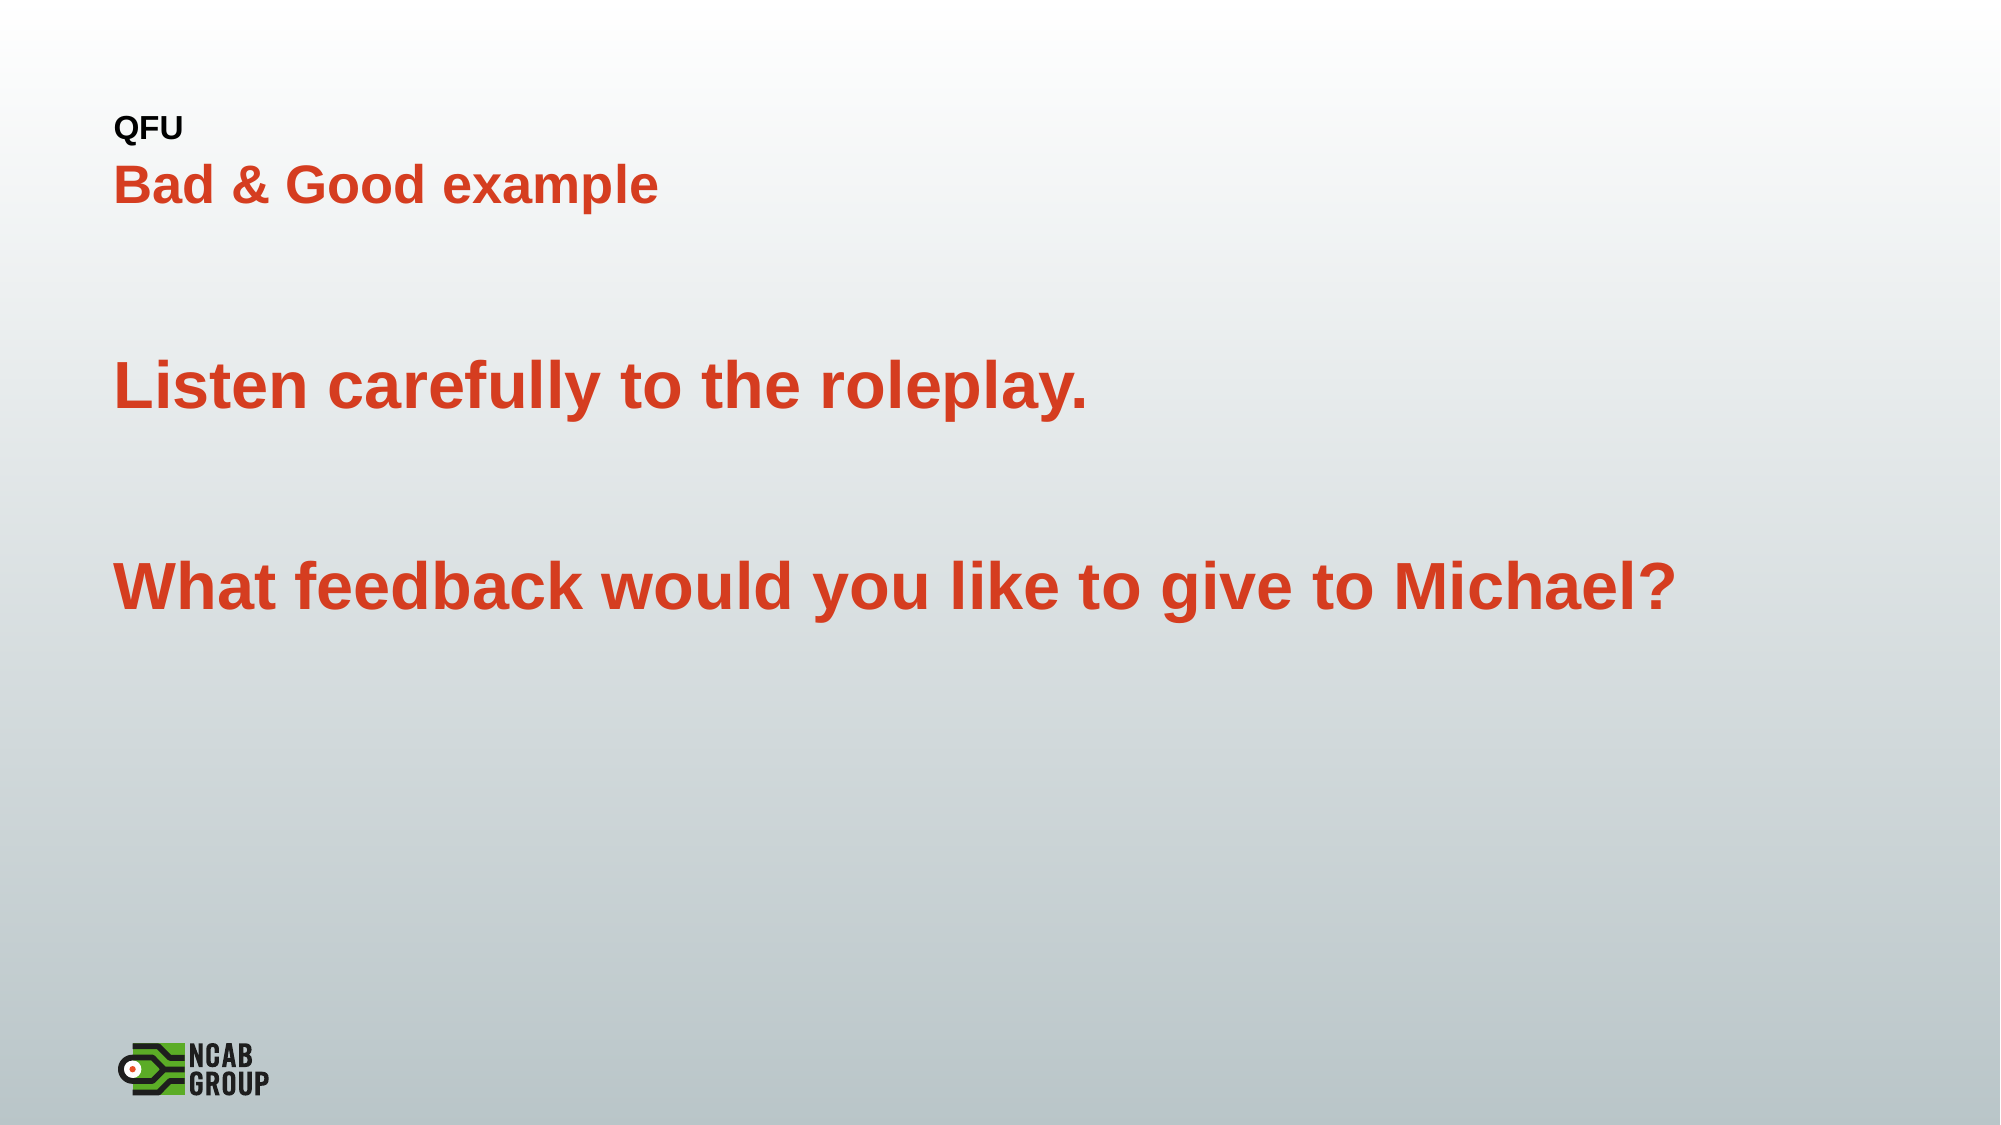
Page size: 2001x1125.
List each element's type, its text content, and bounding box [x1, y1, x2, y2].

list qfu [98, 59, 1902, 154]
list Listen carefully to the roleplay. What feedback would you like to give to Michael? [98, 318, 1902, 1040]
title Bad & Good example [98, 154, 1902, 278]
